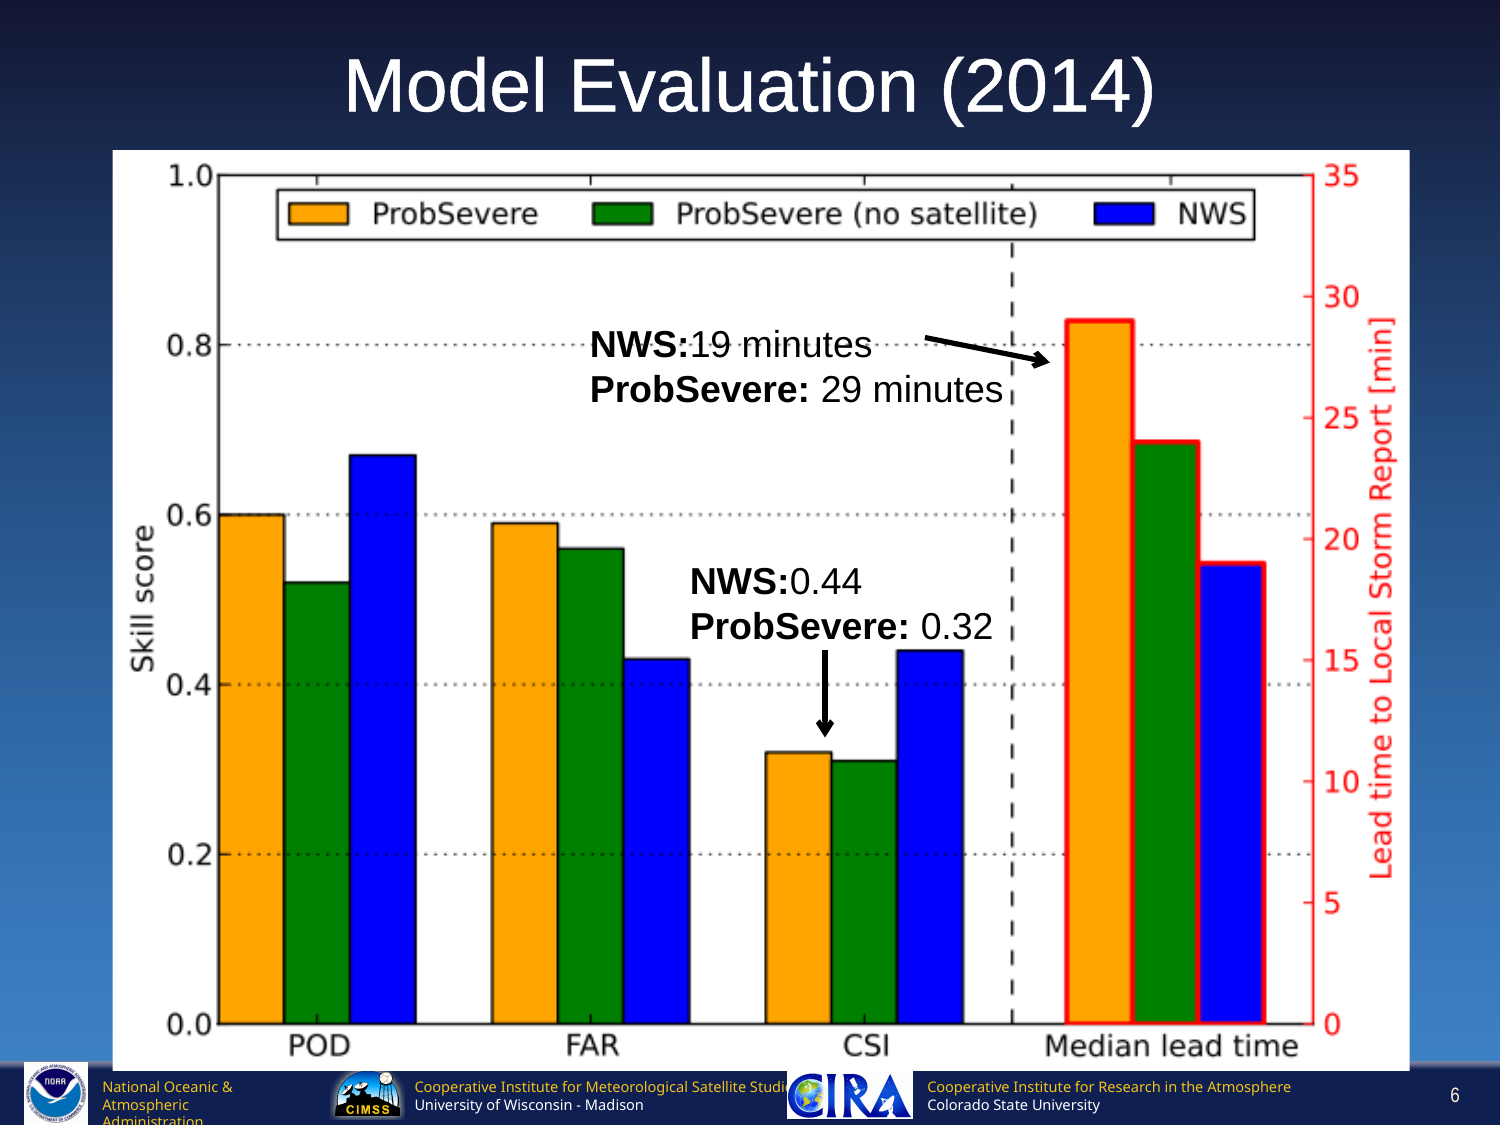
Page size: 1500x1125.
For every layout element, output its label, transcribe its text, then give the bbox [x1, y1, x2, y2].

picture [787, 1080, 913, 1119]
picture [111, 149, 1410, 1072]
title Model Evaluation (2014) [75, 0, 1425, 163]
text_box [924, 337, 1051, 363]
slide_number 6 [1400, 1074, 1475, 1113]
picture [24, 1062, 88, 1125]
picture [330, 1080, 405, 1120]
